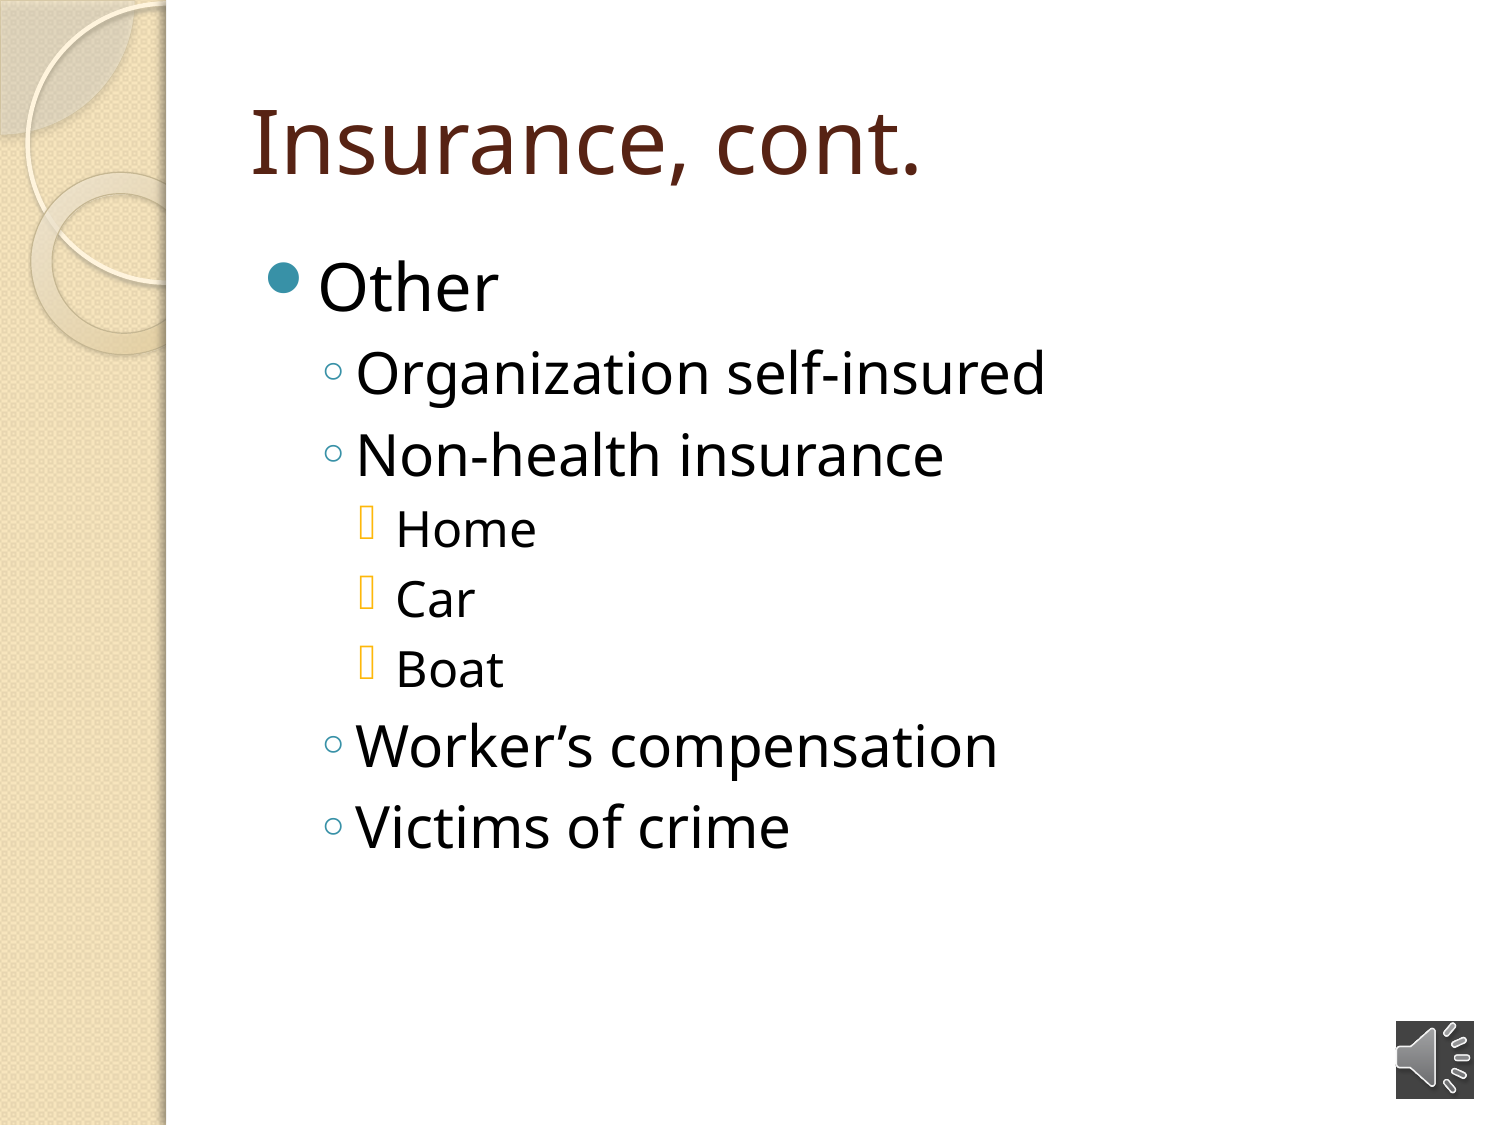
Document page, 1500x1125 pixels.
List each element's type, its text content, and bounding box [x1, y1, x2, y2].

list Other Organization self-insured Non-health insurance Home Car Boat Worker’s compensation Victims of crime [235, 237, 1466, 1025]
picture [1394, 1019, 1476, 1101]
title Insurance, cont. [235, 45, 1466, 233]
